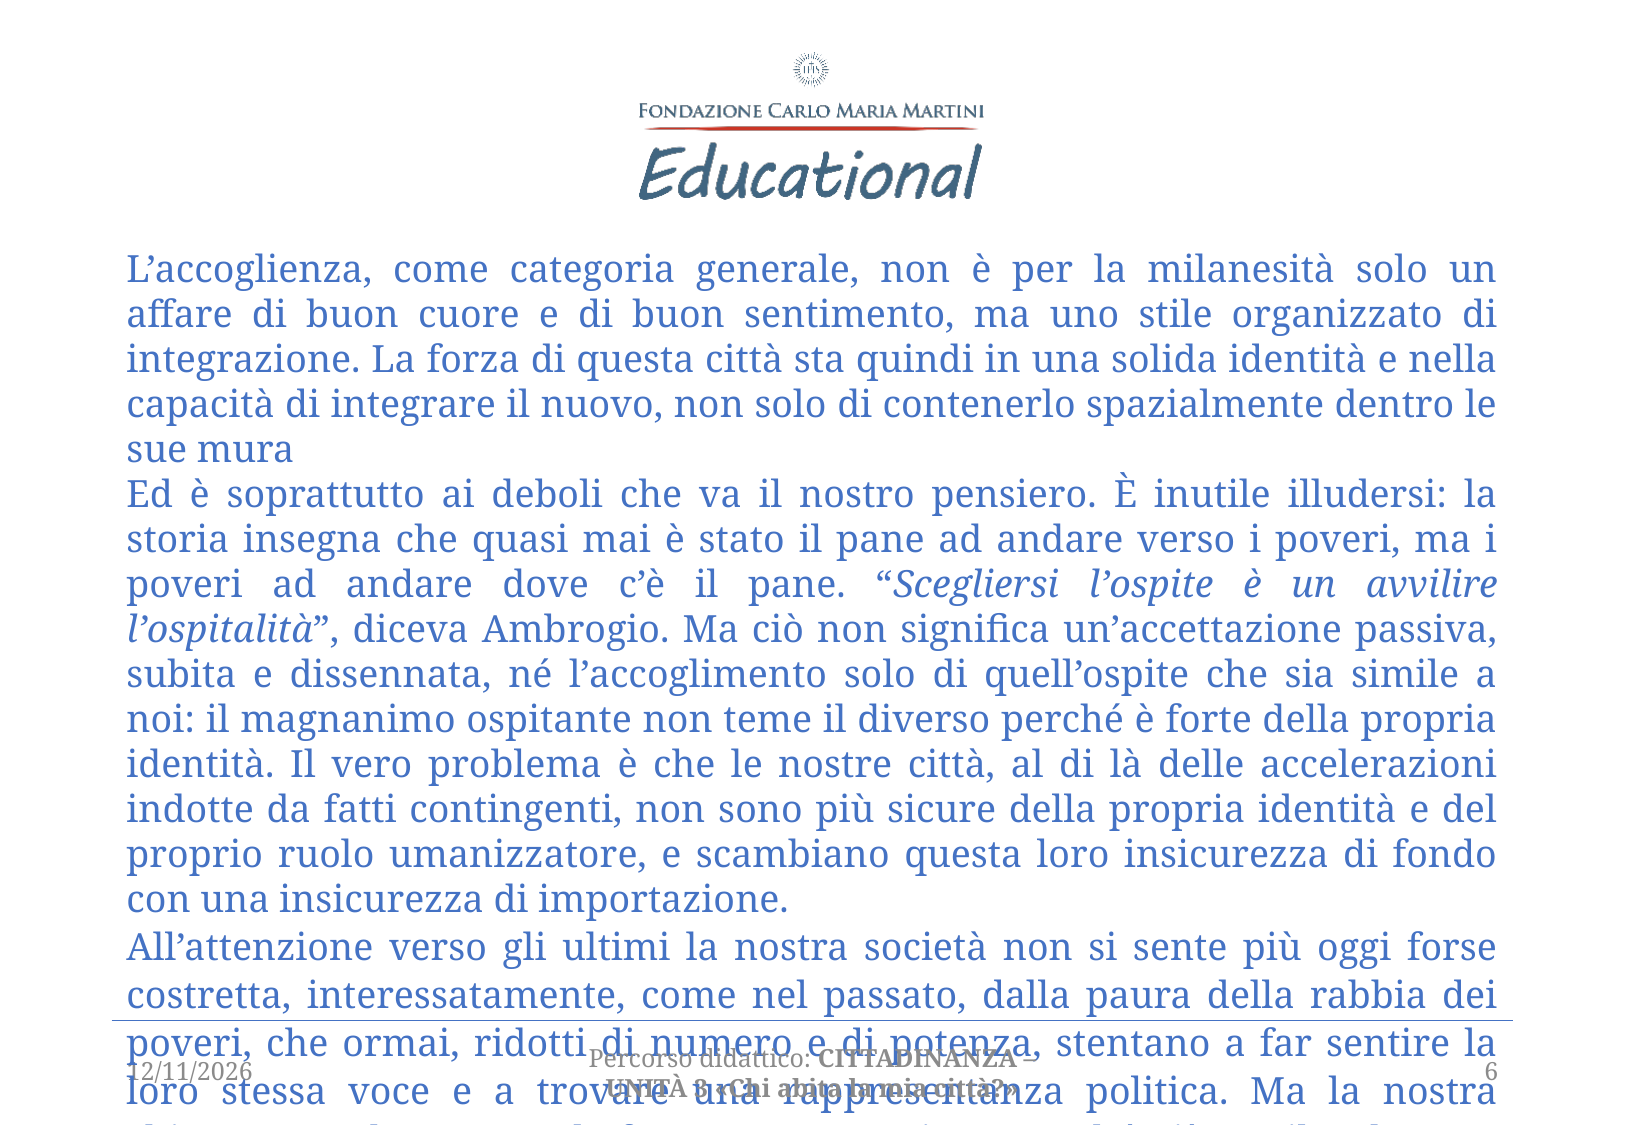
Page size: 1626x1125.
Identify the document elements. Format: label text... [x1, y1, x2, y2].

picture [632, 49, 993, 210]
text_box L’accoglienza, come categoria generale, non è per la milanesità solo un affare di buon cuore e di buon sentimento, ma uno stile organizzato di integrazione. La forza di questa città sta quindi in una solida identità e nella capacità di integrare il nuovo, non solo di contenerlo spazialmente dentro le sue mura Ed è soprattutto ai deboli che va il nostro pensiero. È inutile illudersi: la storia insegna che quasi mai è stato il pane ad andare verso i poveri, ma i poveri ad andare dove c’è il pane. “Scegliersi l’ospite è un avvilire l’ospitalità”, diceva Ambrogio. Ma ciò non significa un’accettazione passiva, subita e dissennata, né l’accoglimento solo di quell’ospite che sia simile a noi: il magnanimo ospitante non teme il diverso perché è forte della propria identità. Il vero problema è che le nostre città, al di là delle accelerazioni indotte da fatti contingenti, non sono più sicure della propria identità e del proprio ruolo umanizzatore, e scambiano questa loro insicurezza di fondo con una insicurezza di importazione. All’attenzione verso gli ultimi la nostra società non si sente più oggi forse costretta, interessatamente, come nel passato, dalla paura della rabbia dei poveri, che ormai, ridotti di numero e di potenza, stentano a far sentire la loro stessa voce e a trovare una rappresentanza politica. Ma la nostra chiusura produce un male forse ancor peggiore, perché più sottile, che non la rabbia del povero: l’indebolimento dello spirito di solidarietà. [111, 237, 1514, 1125]
footer Percorso didattico: CITTADINANZA – unità 3 «Chi abita la mia città?» [538, 1042, 1087, 1103]
